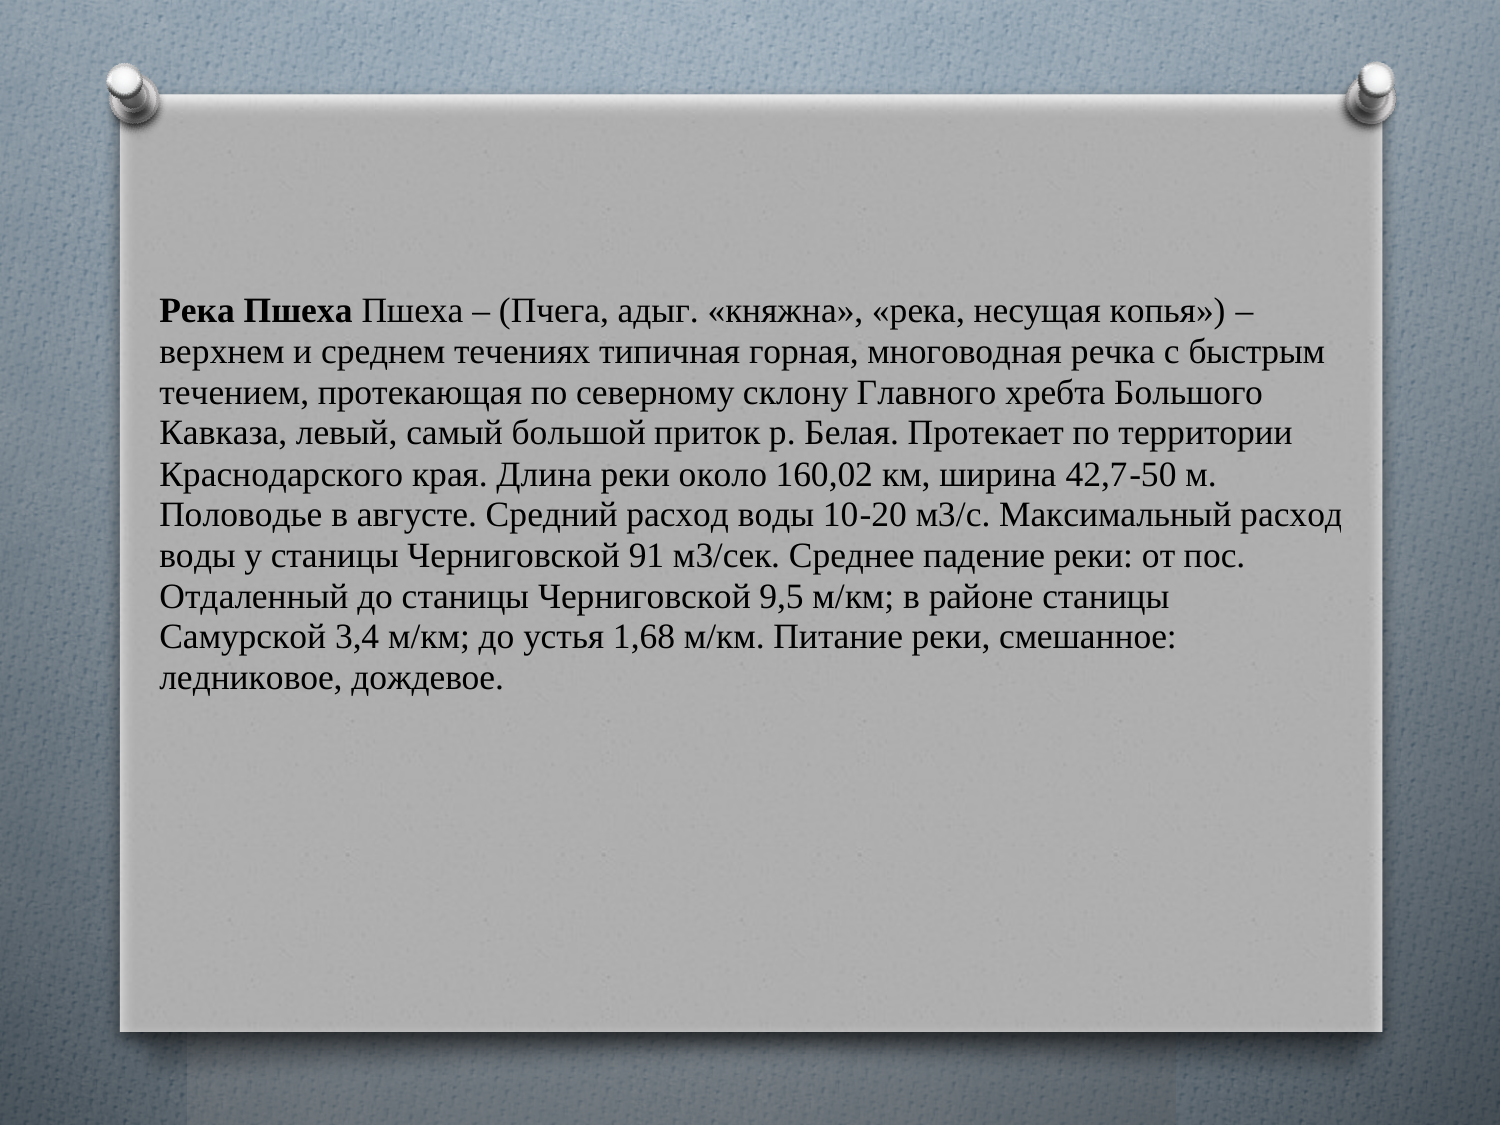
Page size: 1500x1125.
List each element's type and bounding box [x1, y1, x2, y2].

picture [75, 29, 198, 153]
picture [1317, 35, 1439, 156]
picture [159, 290, 1341, 698]
